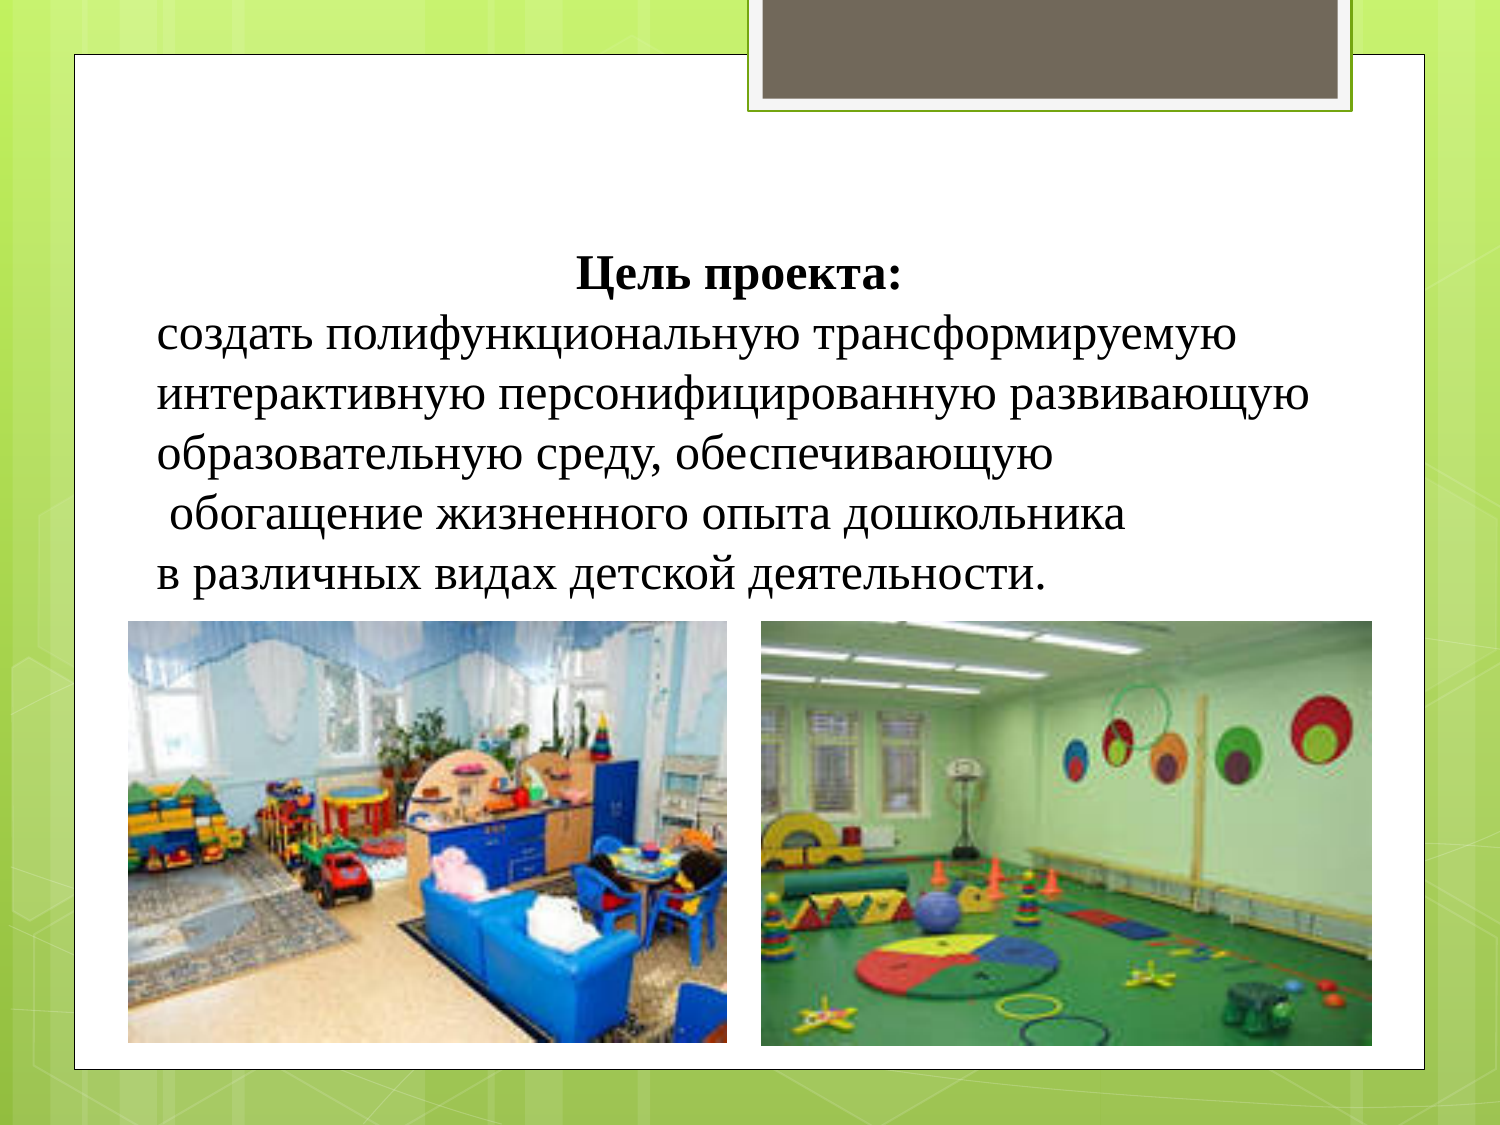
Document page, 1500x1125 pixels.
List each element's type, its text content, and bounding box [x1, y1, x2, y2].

text_box Цель проекта: создать полифункциональную трансформируемую интерактивную персонифицированную развивающую образовательную среду, обеспечивающую обогащение жизненного опыта дошкольника в различных видах детской деятельности. [141, 231, 1338, 607]
picture [761, 620, 1372, 1047]
picture [128, 620, 727, 1044]
